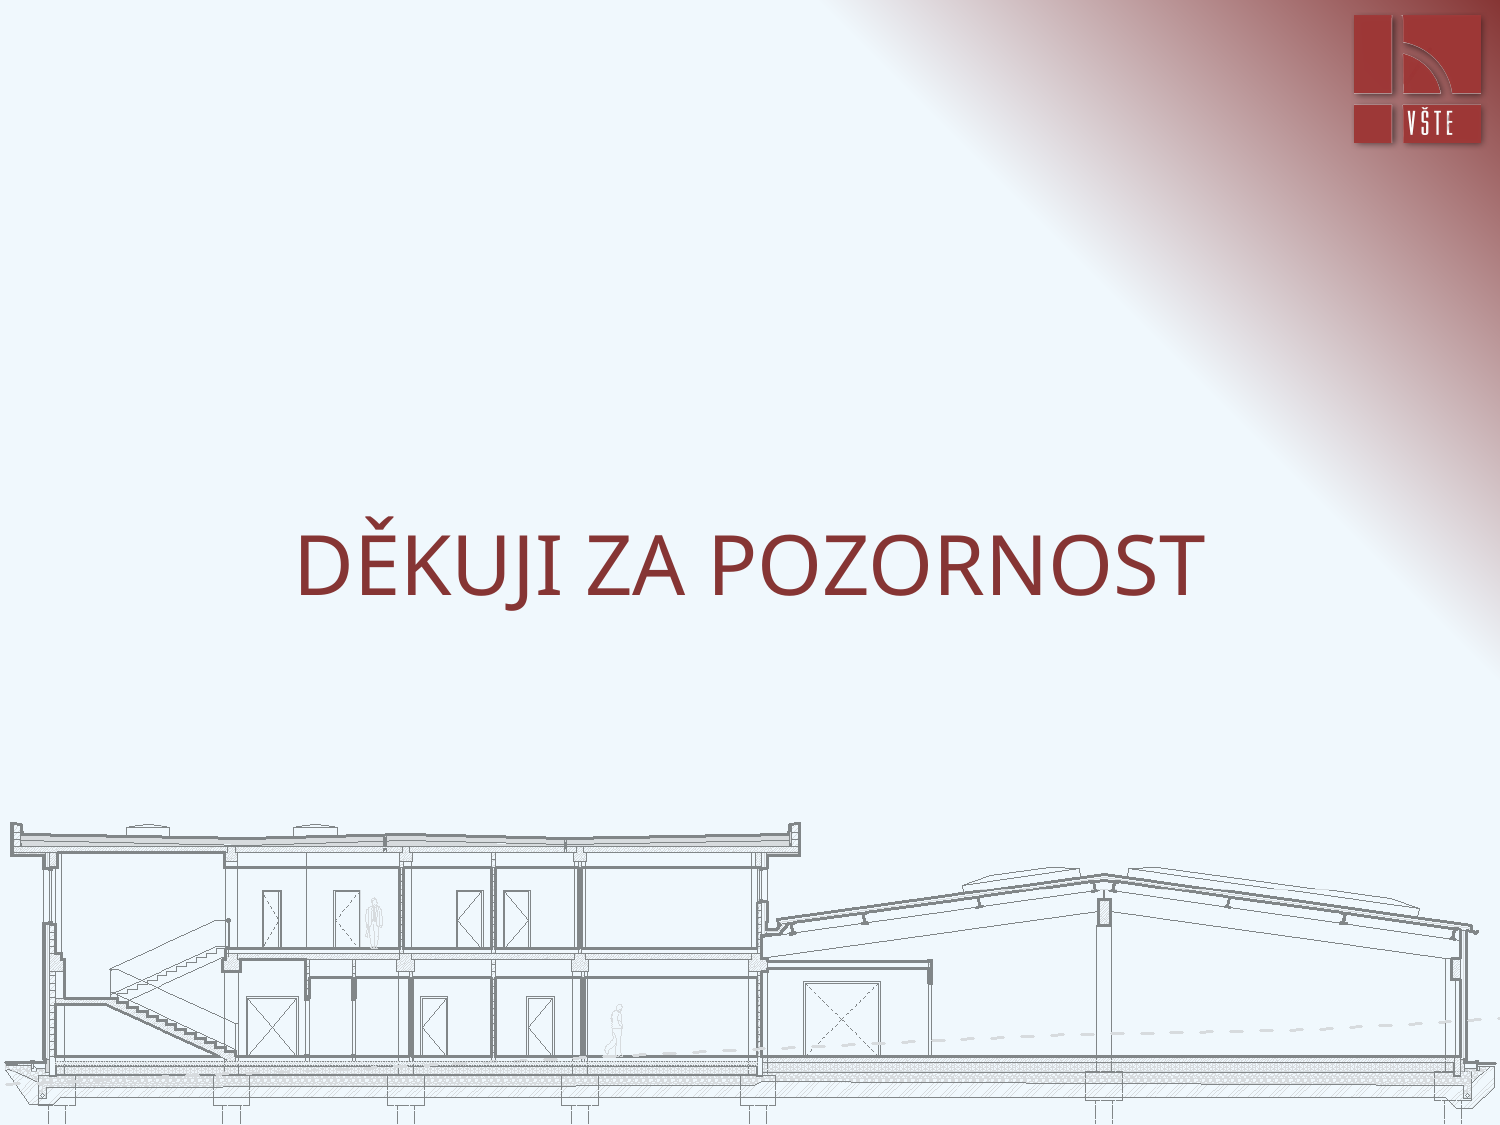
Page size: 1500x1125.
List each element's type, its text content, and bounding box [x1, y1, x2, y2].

picture [0, 809, 1500, 1125]
text_box DĚKUJI ZA POZORNOST [112, 455, 1388, 770]
picture [1354, 14, 1481, 144]
